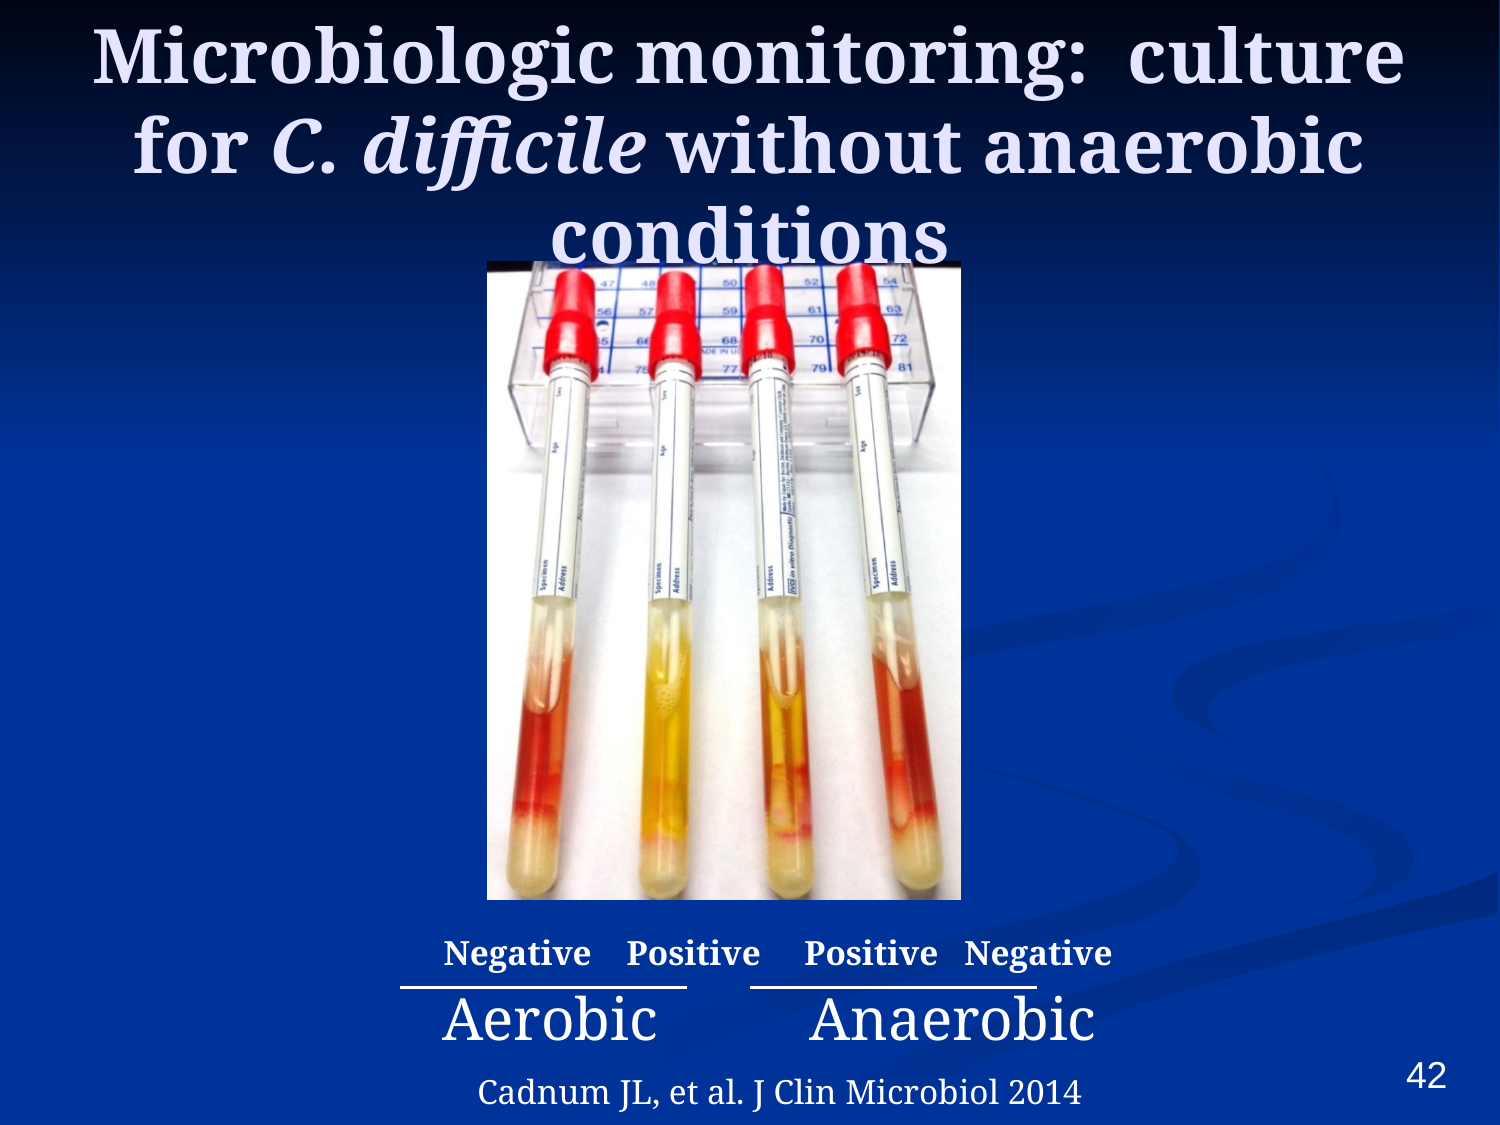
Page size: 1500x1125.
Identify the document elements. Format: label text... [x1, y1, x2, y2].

text_box Aerobic Anaerobic [412, 975, 1200, 1060]
text_box Negative Positive Positive Negative [337, 900, 1438, 985]
slide_number 42 [1112, 1024, 1463, 1104]
title Microbiologic monitoring: culture for C. difficile without anaerobic conditions [74, 49, 1426, 238]
picture [487, 261, 962, 901]
text_box Cadnum JL, et al. J Clin Microbiol 2014 [462, 1064, 1150, 1119]
